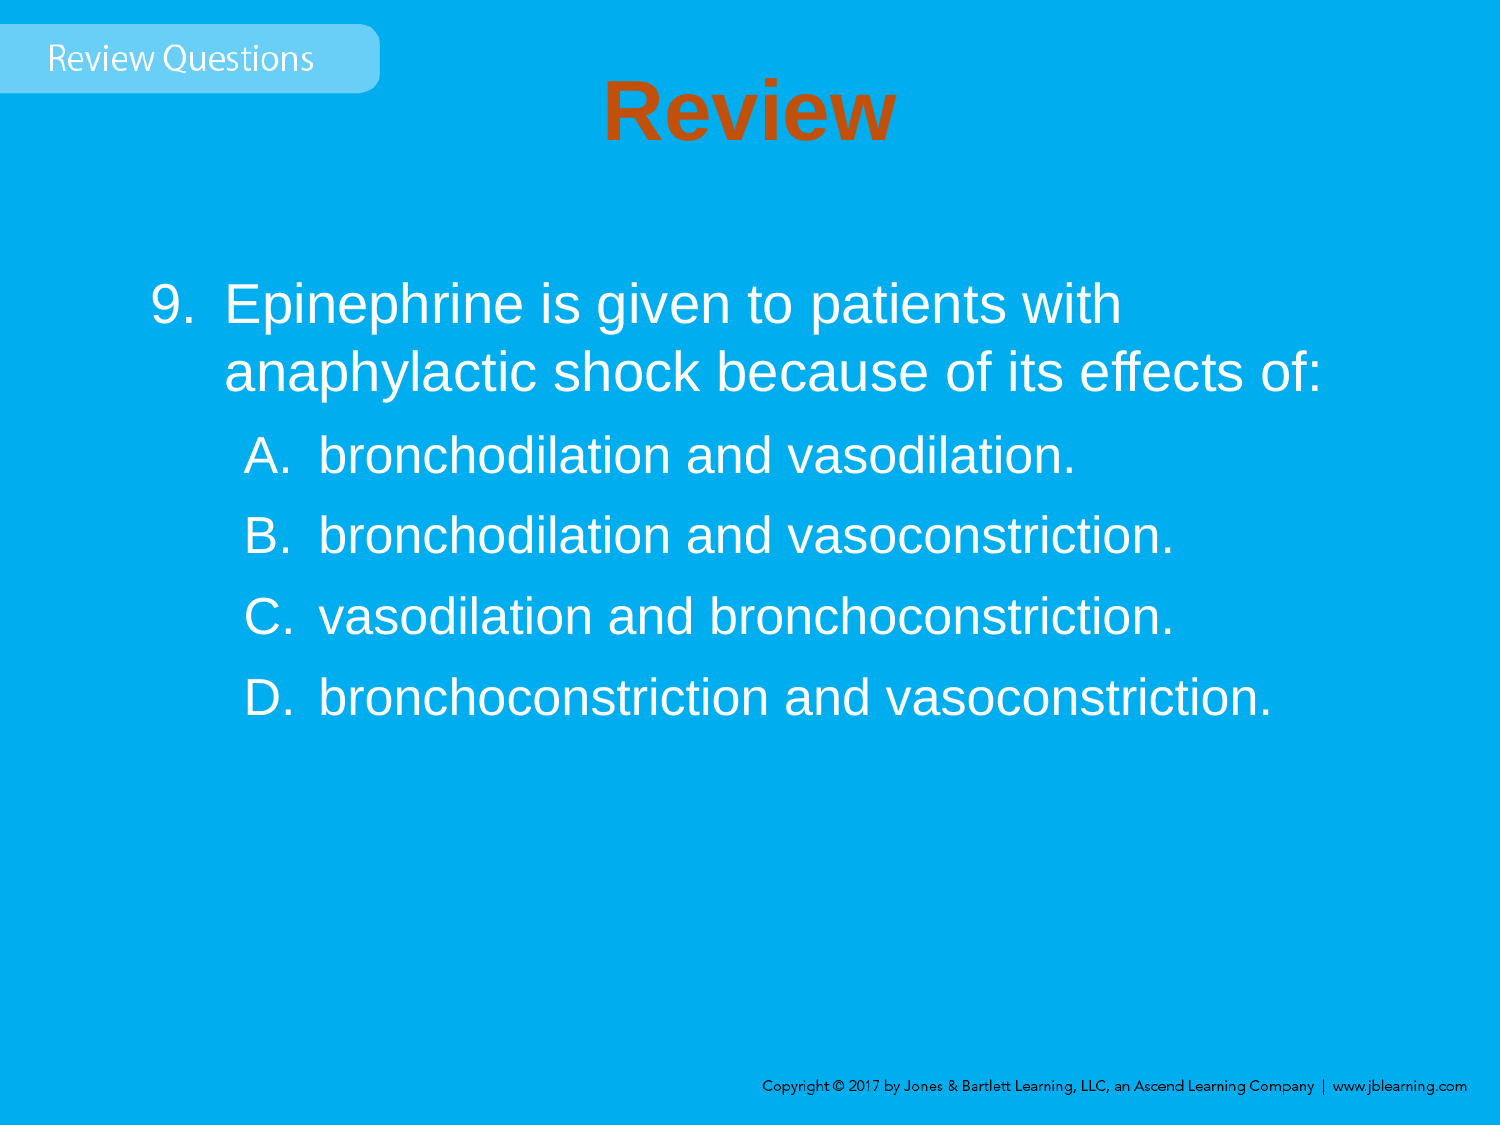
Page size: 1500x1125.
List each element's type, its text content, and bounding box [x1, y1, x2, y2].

title Review [112, 37, 1388, 188]
list Epinephrine is given to patients with anaphylactic shock because of its effects of: bronchodilation and vasodilation. bronchodilation and vasoconstriction. vasodilation and bronchoconstriction. bronchoconstriction and vasoconstriction. [112, 237, 1388, 1025]
picture [0, 25, 377, 93]
